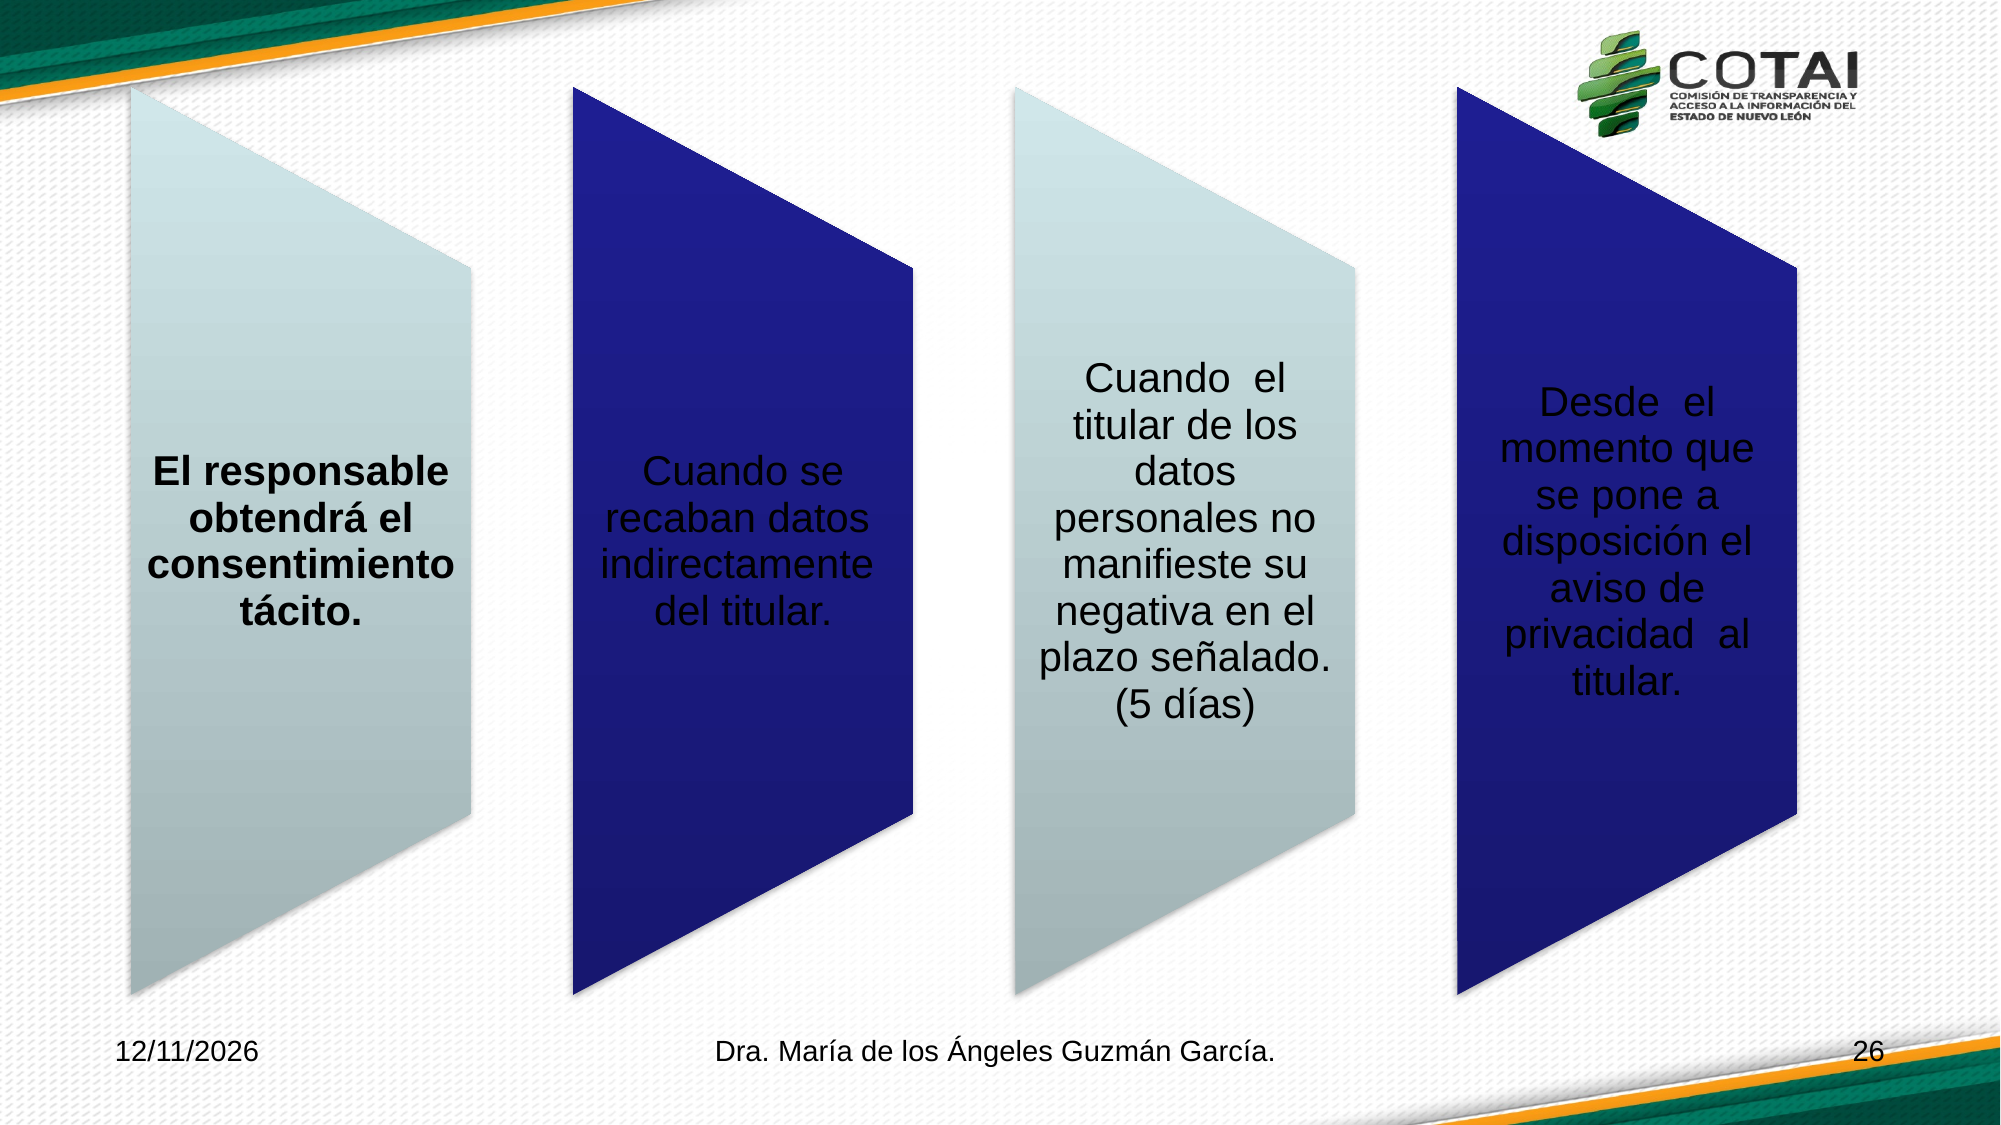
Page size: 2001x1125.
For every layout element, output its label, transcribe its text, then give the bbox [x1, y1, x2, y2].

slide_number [99, 1024, 567, 1103]
slide_number 26 [1433, 1024, 1901, 1103]
footer Dra. María de los Ángeles Guzmán García. [683, 1024, 1317, 1103]
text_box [130, 87, 1798, 996]
picture [0, 0, 2001, 1125]
